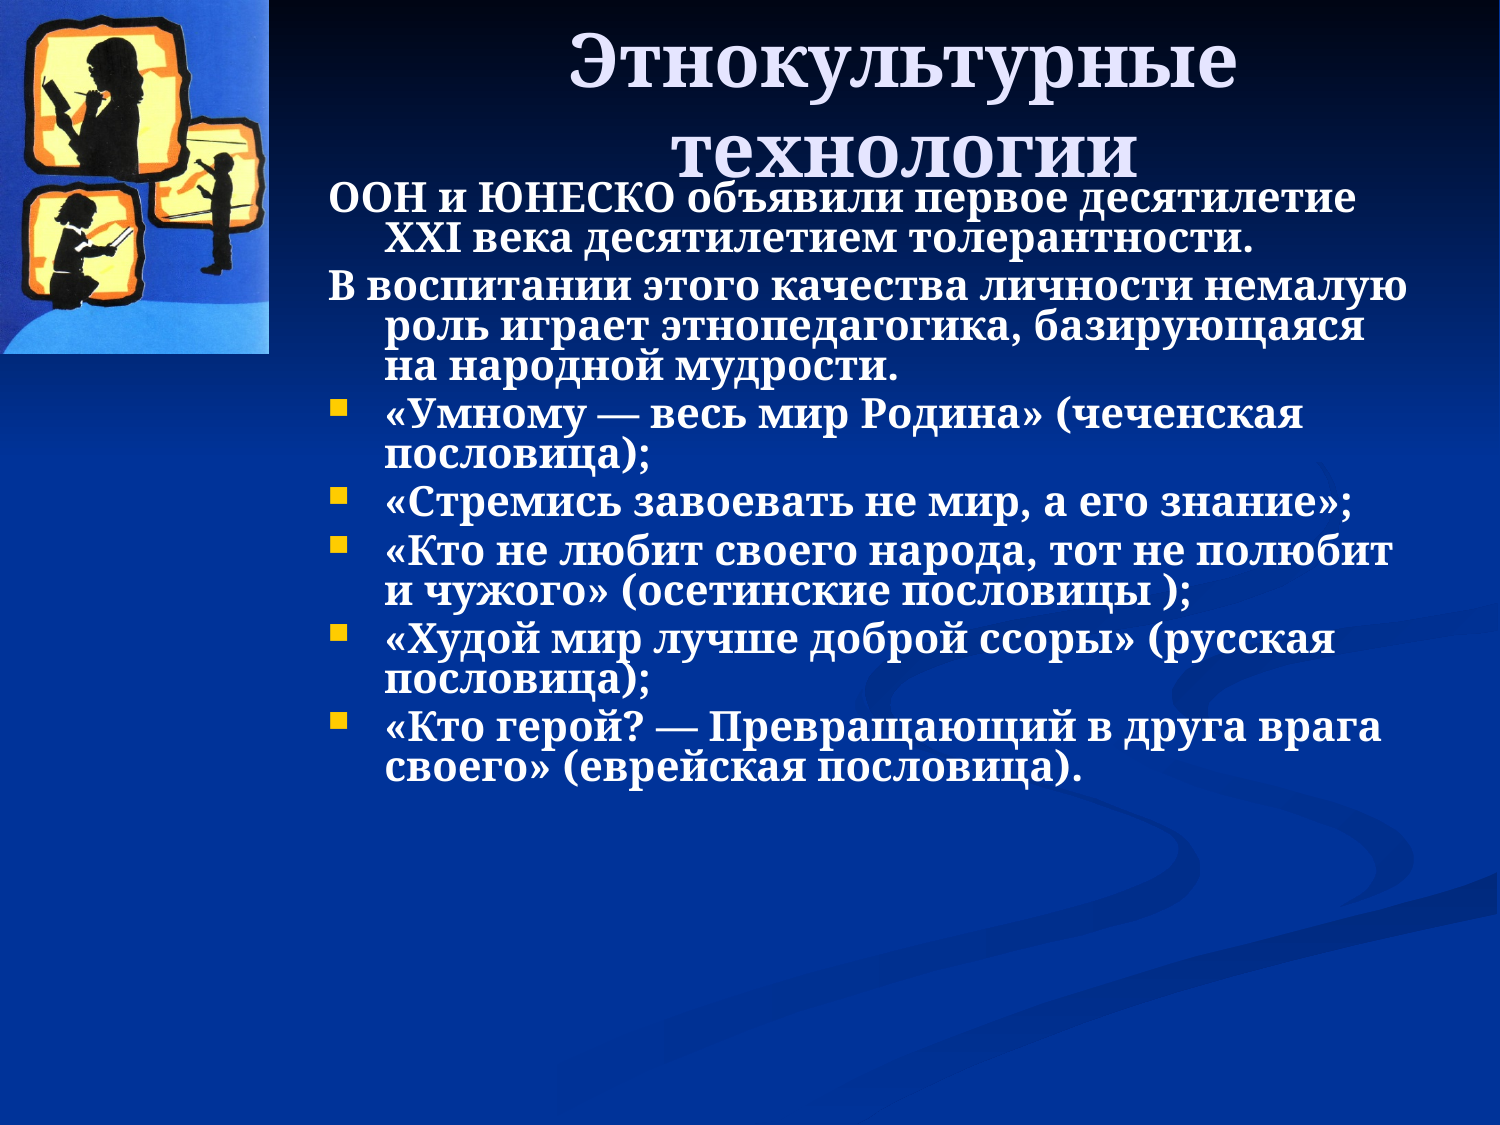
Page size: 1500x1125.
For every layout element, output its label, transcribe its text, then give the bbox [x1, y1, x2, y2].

list ООН и ЮНЕСКО объявили первое десятилетие XXI века десятилетием толерантности. В воспитании этого качества личности немалую роль играет этнопедагогика, базирующаяся на народной мудрости. «Умному — весь мир Родина» (чеченская пословица); «Стремись завоевать не мир, а его знание»; «Кто не любит своего народа, тот не полюбит и чужого» (осетинские пословицы ); «Худой мир лучше доброй ссоры» (русская пословица); «Кто герой? — Превращающий в друга врага своего» (еврейская пословица). [312, 172, 1426, 1006]
picture [0, 0, 269, 354]
title Этнокультурные технологии [383, 44, 1426, 162]
